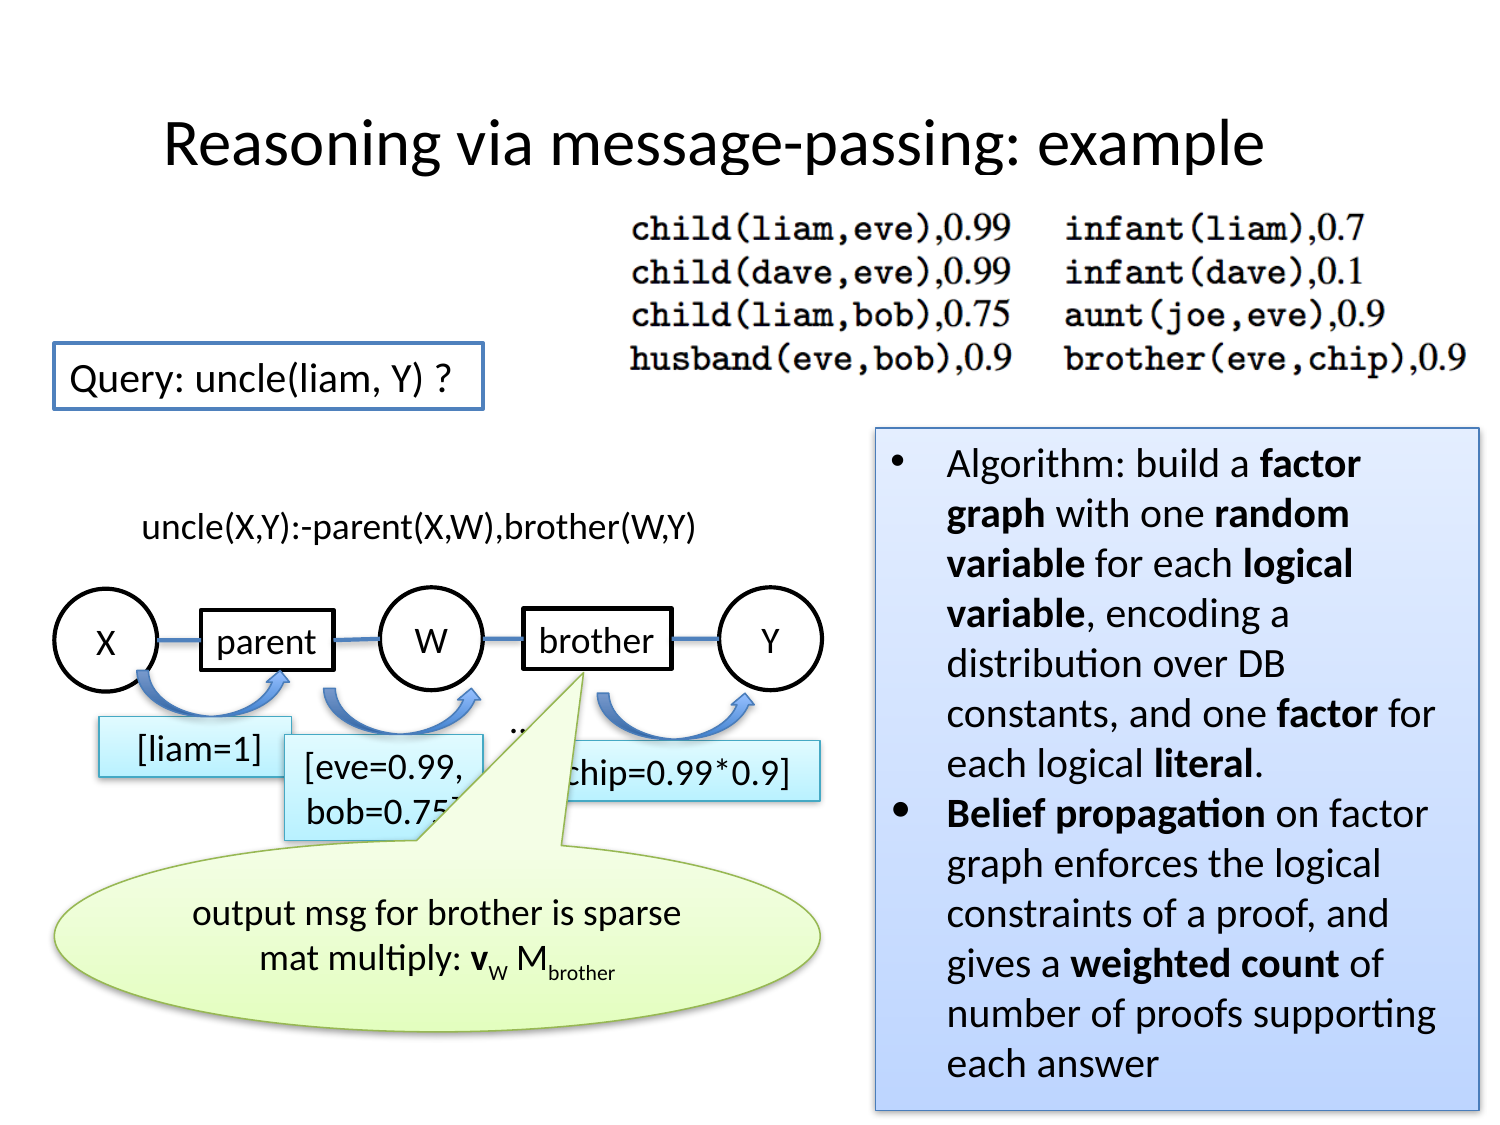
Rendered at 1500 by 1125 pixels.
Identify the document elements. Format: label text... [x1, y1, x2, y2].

text_box brother [523, 608, 672, 669]
text_box uncle(X,Y):-parent(X,W),brother(W,Y) [126, 494, 730, 556]
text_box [284, 688, 484, 841]
text_box Algorithm: build a factor graph with one random variable for each logical variable, encoding a distribution over DB constants, and one factor for each logical literal. Belief propagation on factor graph enforces the logical constraints of a proof, and gives a weighted count of number of proofs supporting each answer [875, 428, 1480, 1111]
text_box parent [200, 609, 334, 671]
text_box output msg for brother is sparse mat multiply: vW Mbrother [54, 739, 821, 1032]
text_box Y [719, 587, 822, 691]
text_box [98, 670, 292, 778]
text_box [239, 997, 869, 1079]
text_box … [495, 688, 552, 749]
text_box W [379, 587, 483, 686]
title Reasoning via message-passing: example [0, 45, 1431, 233]
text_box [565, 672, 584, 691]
text_box X [54, 588, 158, 690]
text_box Query: uncle(liam, Y) ? [54, 343, 484, 409]
picture [600, 175, 1500, 410]
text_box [522, 692, 821, 802]
